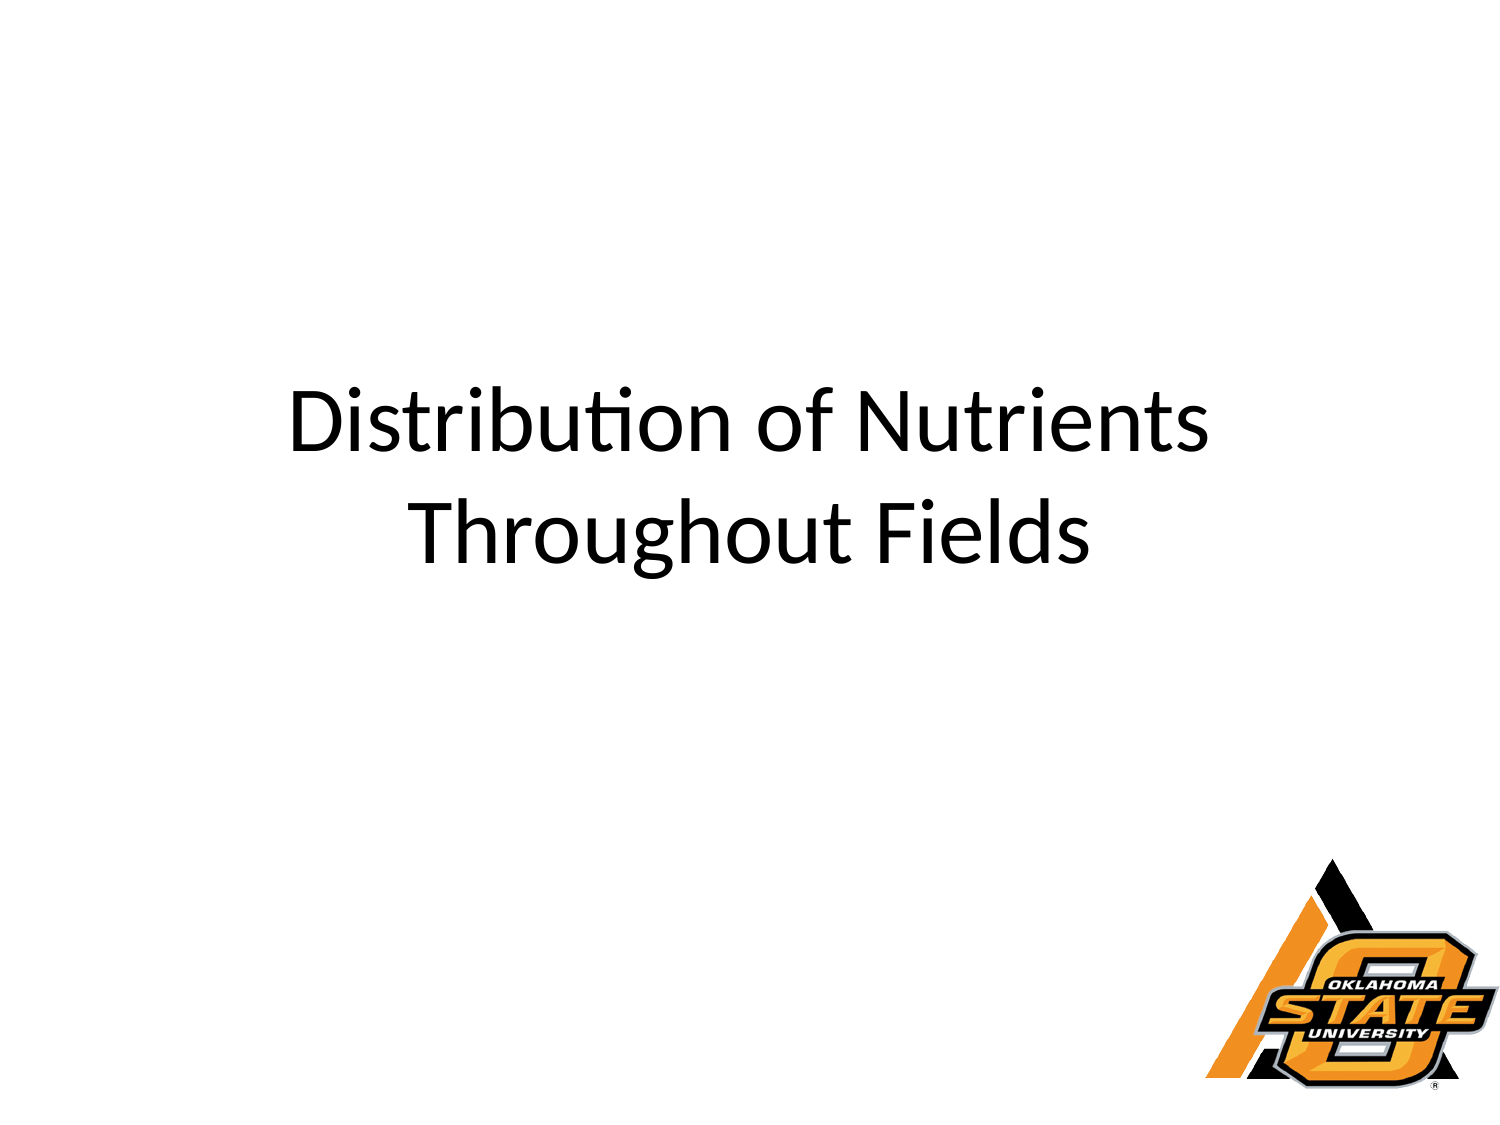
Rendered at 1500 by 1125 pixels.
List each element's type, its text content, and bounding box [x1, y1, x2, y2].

picture [1205, 857, 1500, 1125]
title Distribution of Nutrients Throughout Fields [112, 349, 1388, 591]
